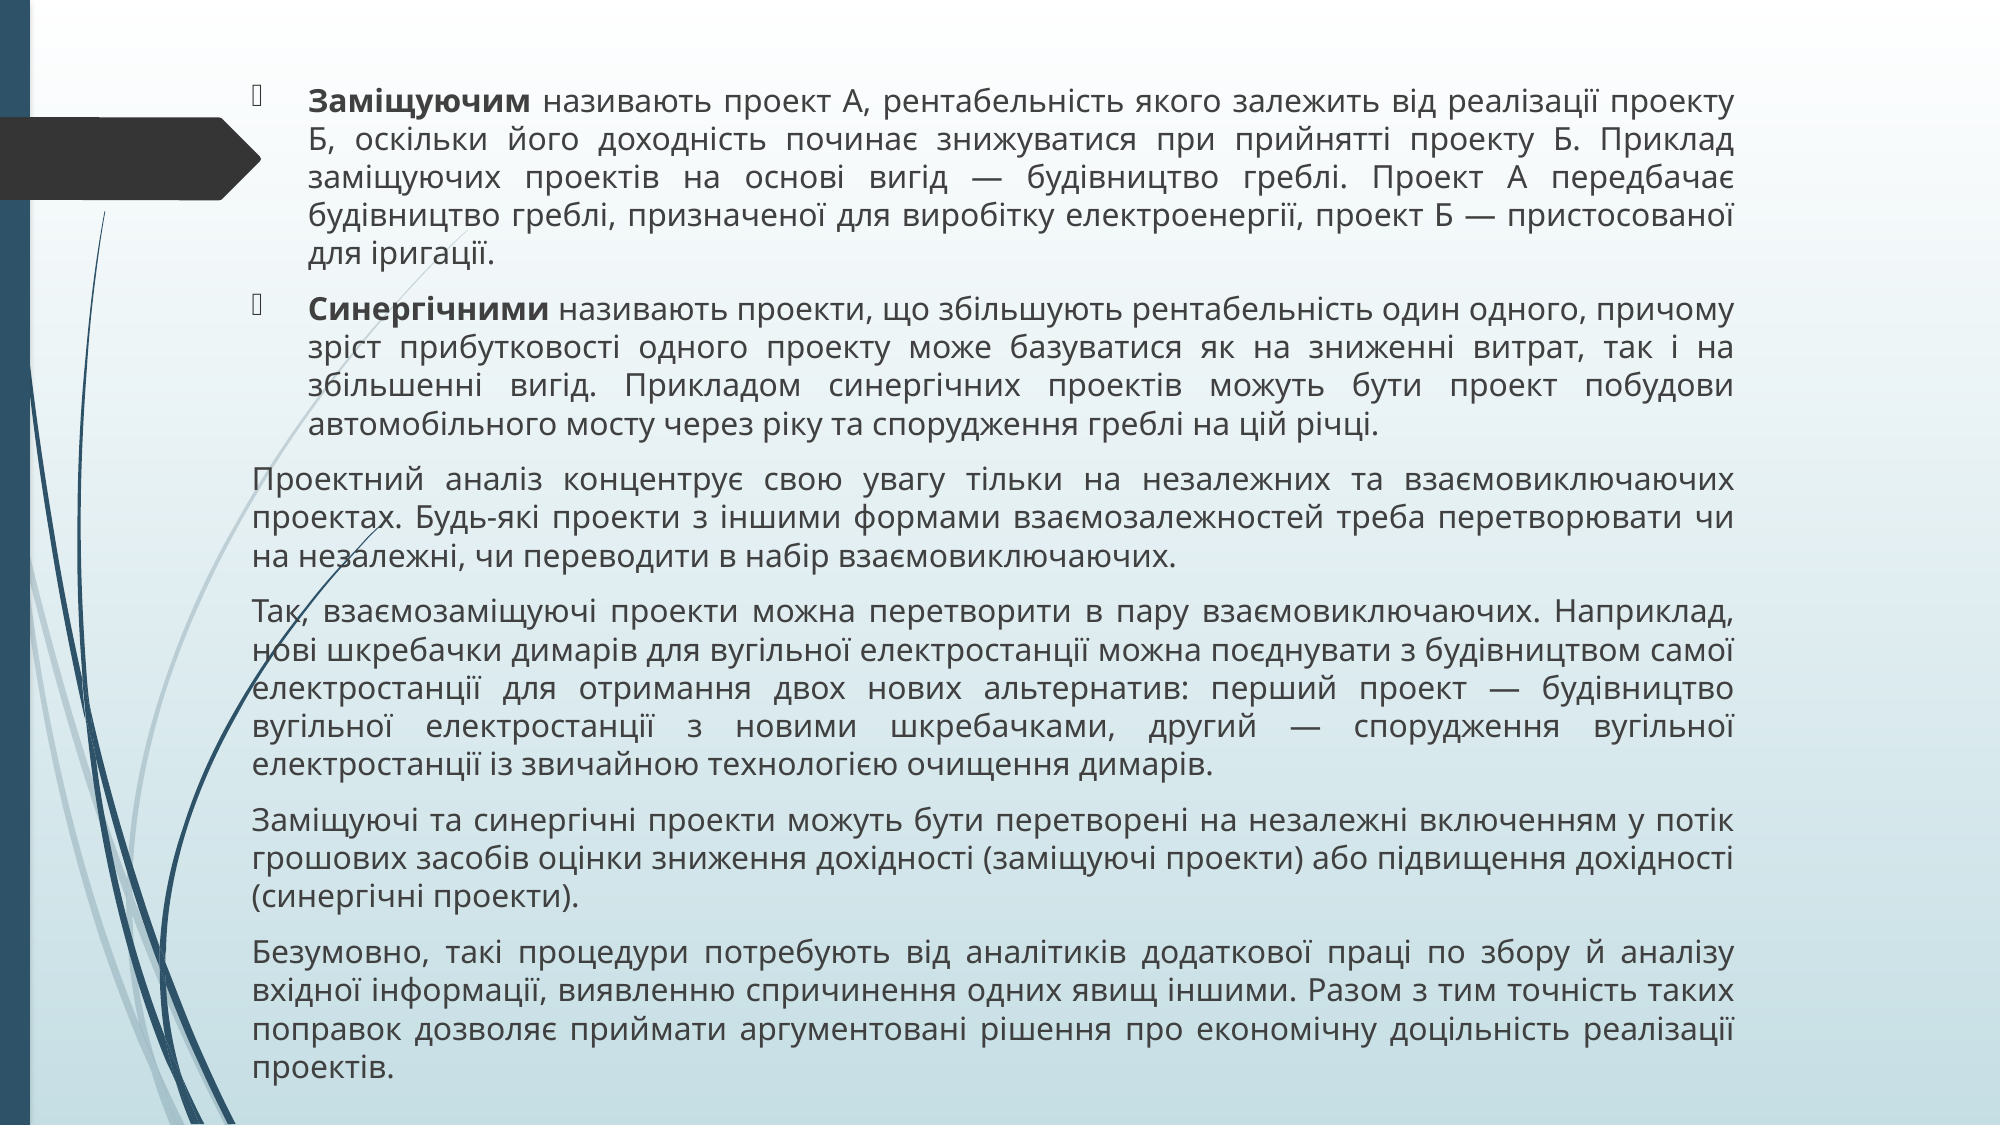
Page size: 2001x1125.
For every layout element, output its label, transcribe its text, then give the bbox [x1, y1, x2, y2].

list Заміщуючим називають проект А, рентабельність якого залежить від реалізації проекту Б, оскільки його доходність починає знижуватися при прийнятті проекту Б. Приклад заміщуючих проектів на основі вигід — будівництво греблі. Проект А передбачає будівництво греблі, призначеної для виробітку електроенергії, проект Б — пристосованої для іригації. Синергічними називають проекти, що збільшують рентабельність один одного, причому зріст прибутковості одного проекту може базуватися як на зниженні витрат, так і на збільшенні вигід. Прикладом синергічних проектів можуть бути проект побудови автомобільного мосту через ріку та спорудження греблі на цій річці. Проектний аналіз концентрує свою увагу тільки на незалежних та взаємовиключаючих проектах. Будь-які проекти з іншими формами взаємозалежностей треба перетворювати чи на незалежні, чи переводити в набір взаємовиключаючих. Так, взаємозаміщуючі проекти можна перетворити в пару взаємовиключаючих. Наприклад, нові шкребачки димарів для вугільної електростанції можна поєднувати з будівництвом самої електростанції для отримання двох нових альтернатив: перший проект — будівництво вугільної електростанції з новими шкребачками, другий — спорудження вугільної електростанції із звичайною технологією очищення димарів. Заміщуючі та синергічні проекти можуть бути перетворені на незалежні включенням у потік грошових засобів оцінки зниження дохідності (заміщуючі проекти) або підвищення дохідності (синергічні проекти). Безумовно, такі процедури потребують від аналітиків додаткової праці по збору й аналізу вхідної інформації, виявленню спричинення одних явищ іншими. Разом з тим точність таких поправок дозволяє приймати аргументовані рішення про економічну доцільність реалізації проектів. [236, 72, 1750, 1104]
